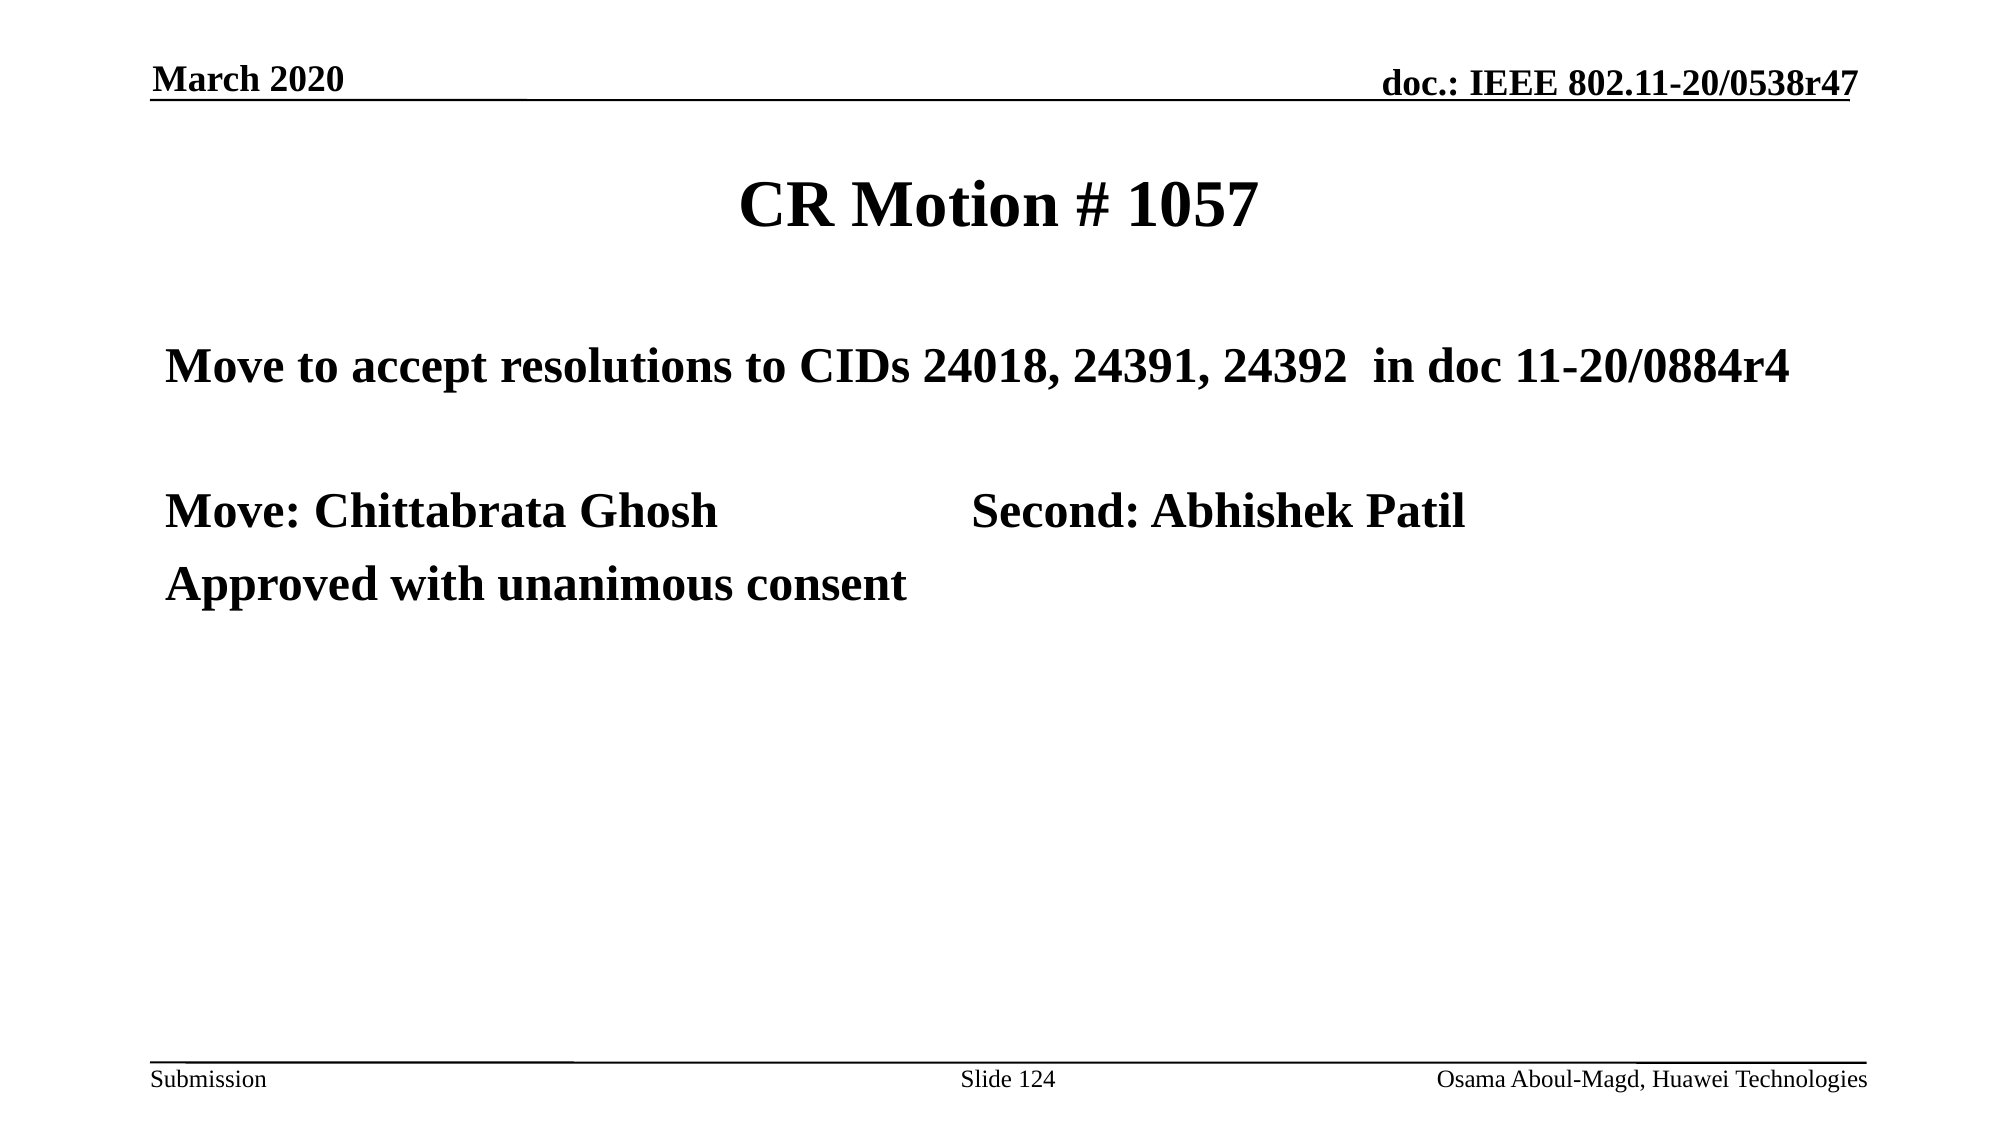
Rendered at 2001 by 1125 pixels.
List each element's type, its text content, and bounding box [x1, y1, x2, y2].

footer Osama Aboul-Magd, Huawei Technologies [1171, 1061, 1869, 1093]
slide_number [152, 54, 563, 100]
slide_number Slide 124 [950, 1061, 1067, 1123]
list Move to accept resolutions to CIDs 24018, 24391, 24392 in doc 11-20/0884r4 Move: Chittabrata Ghosh Second: Abhishek Patil Approved with unanimous consent [149, 324, 1850, 1000]
title CR Motion # 1057 [149, 112, 1850, 288]
